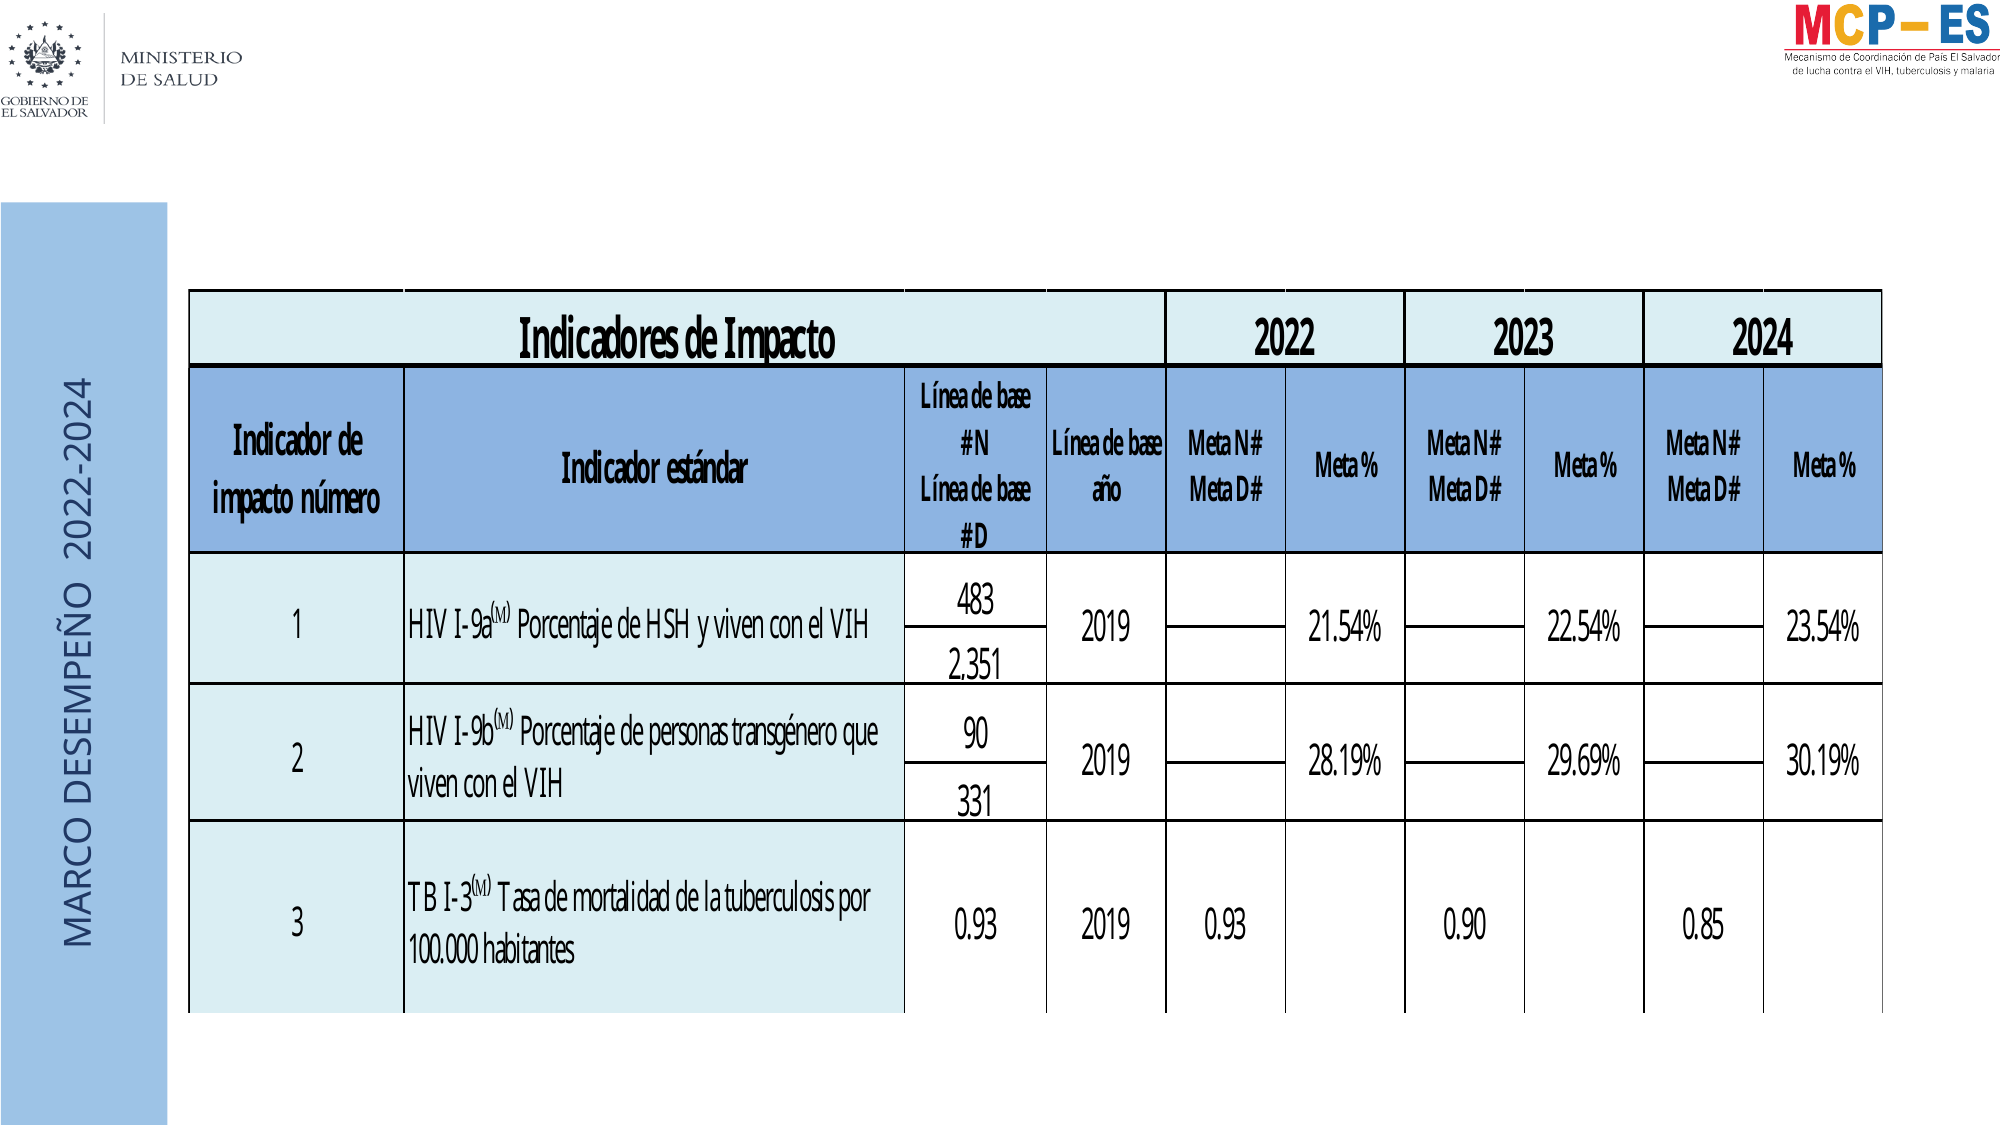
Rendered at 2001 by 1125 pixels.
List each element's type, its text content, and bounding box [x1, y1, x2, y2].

picture [1781, 0, 2000, 80]
picture [1, 12, 243, 124]
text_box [188, 288, 1884, 1016]
text_box MARCO DESEMPEÑO 2022-2024 [0, 202, 168, 1125]
